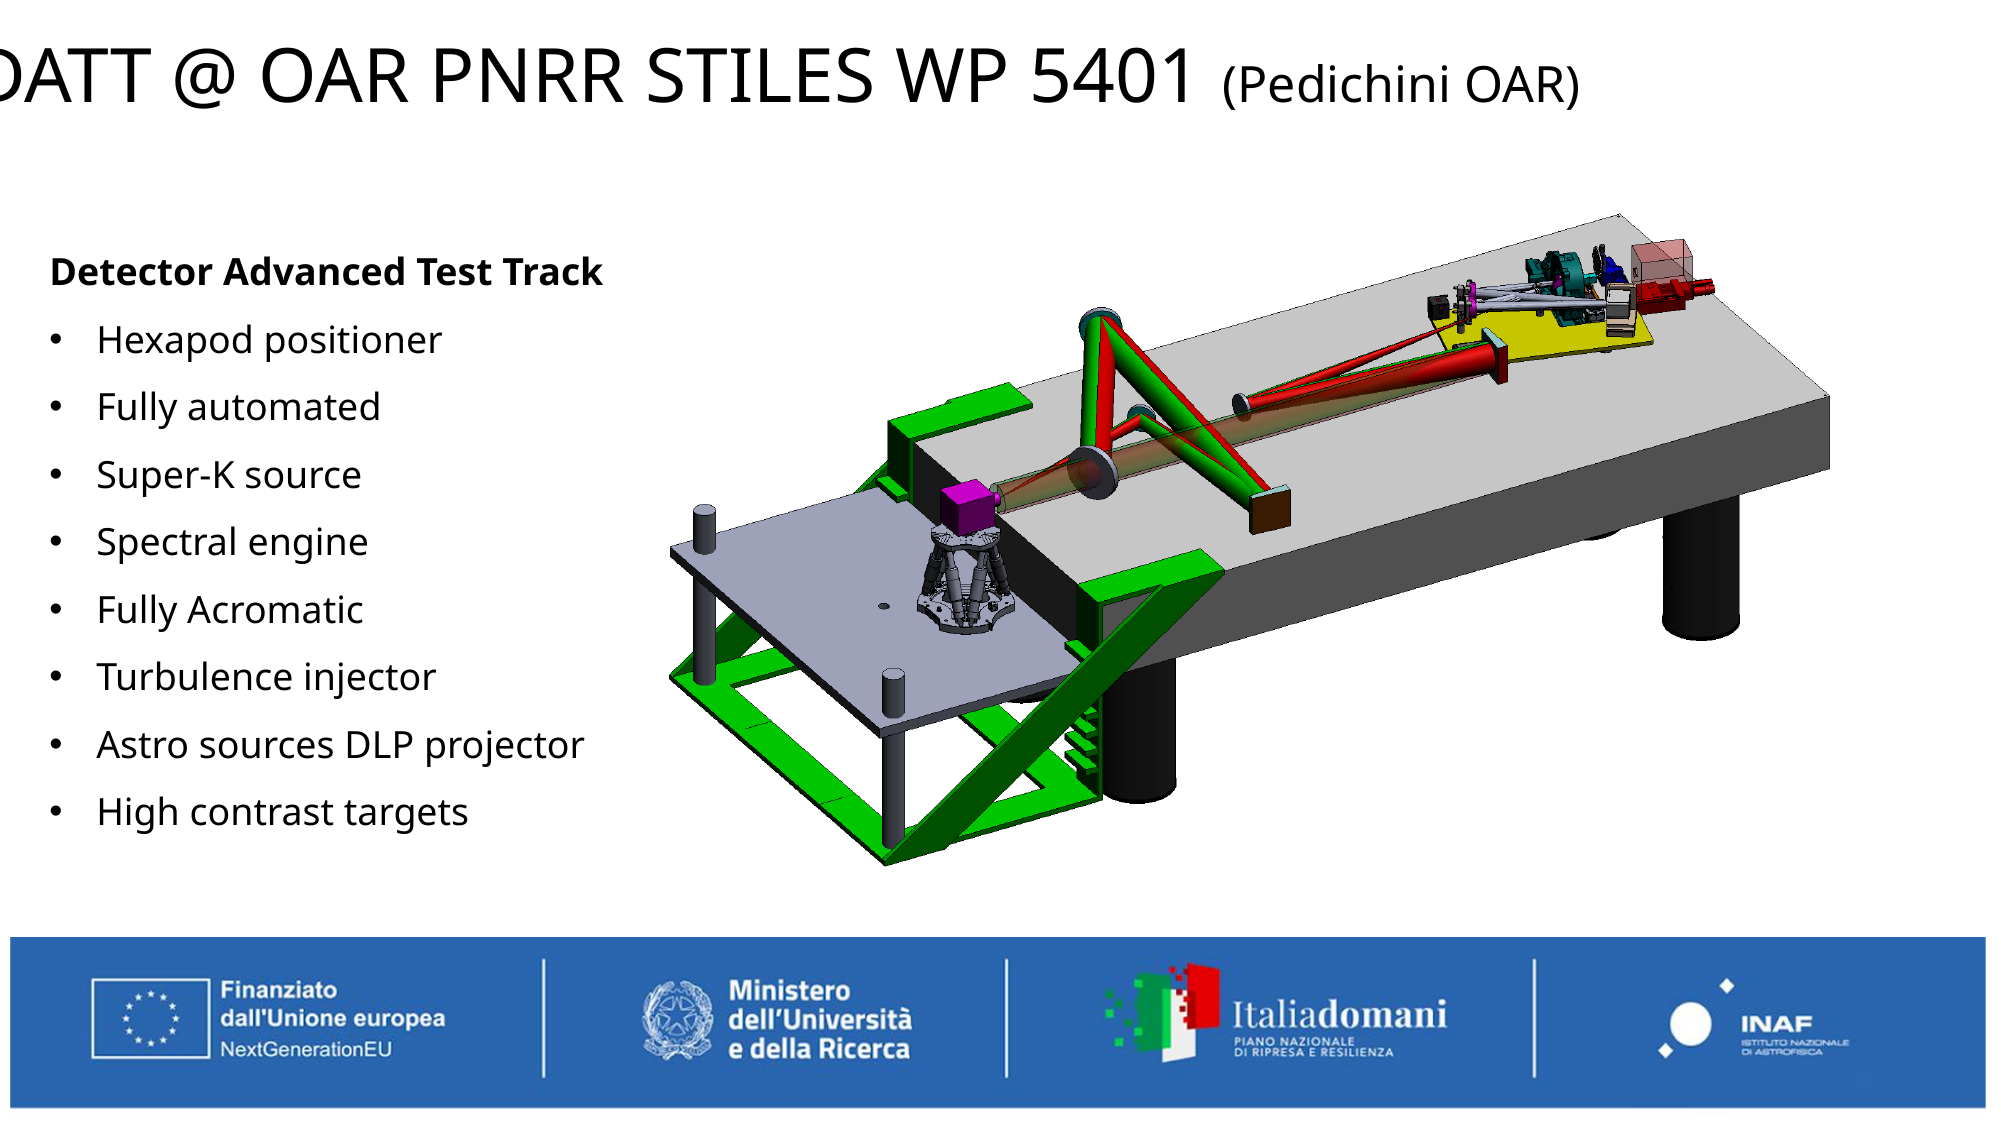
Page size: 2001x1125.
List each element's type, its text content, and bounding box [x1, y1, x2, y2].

text_box Detector Advanced Test Track Hexapod positioner Fully automated Super-K source Spectral engine Fully Acromatic Turbulence injector Astro sources DLP projector High contrast targets [34, 240, 619, 841]
picture [643, 163, 1875, 889]
text_box DATT @ OAR PNRR STILES WP 5401 (Pedichini OAR) [0, 20, 1596, 126]
picture [0, 937, 2000, 1125]
